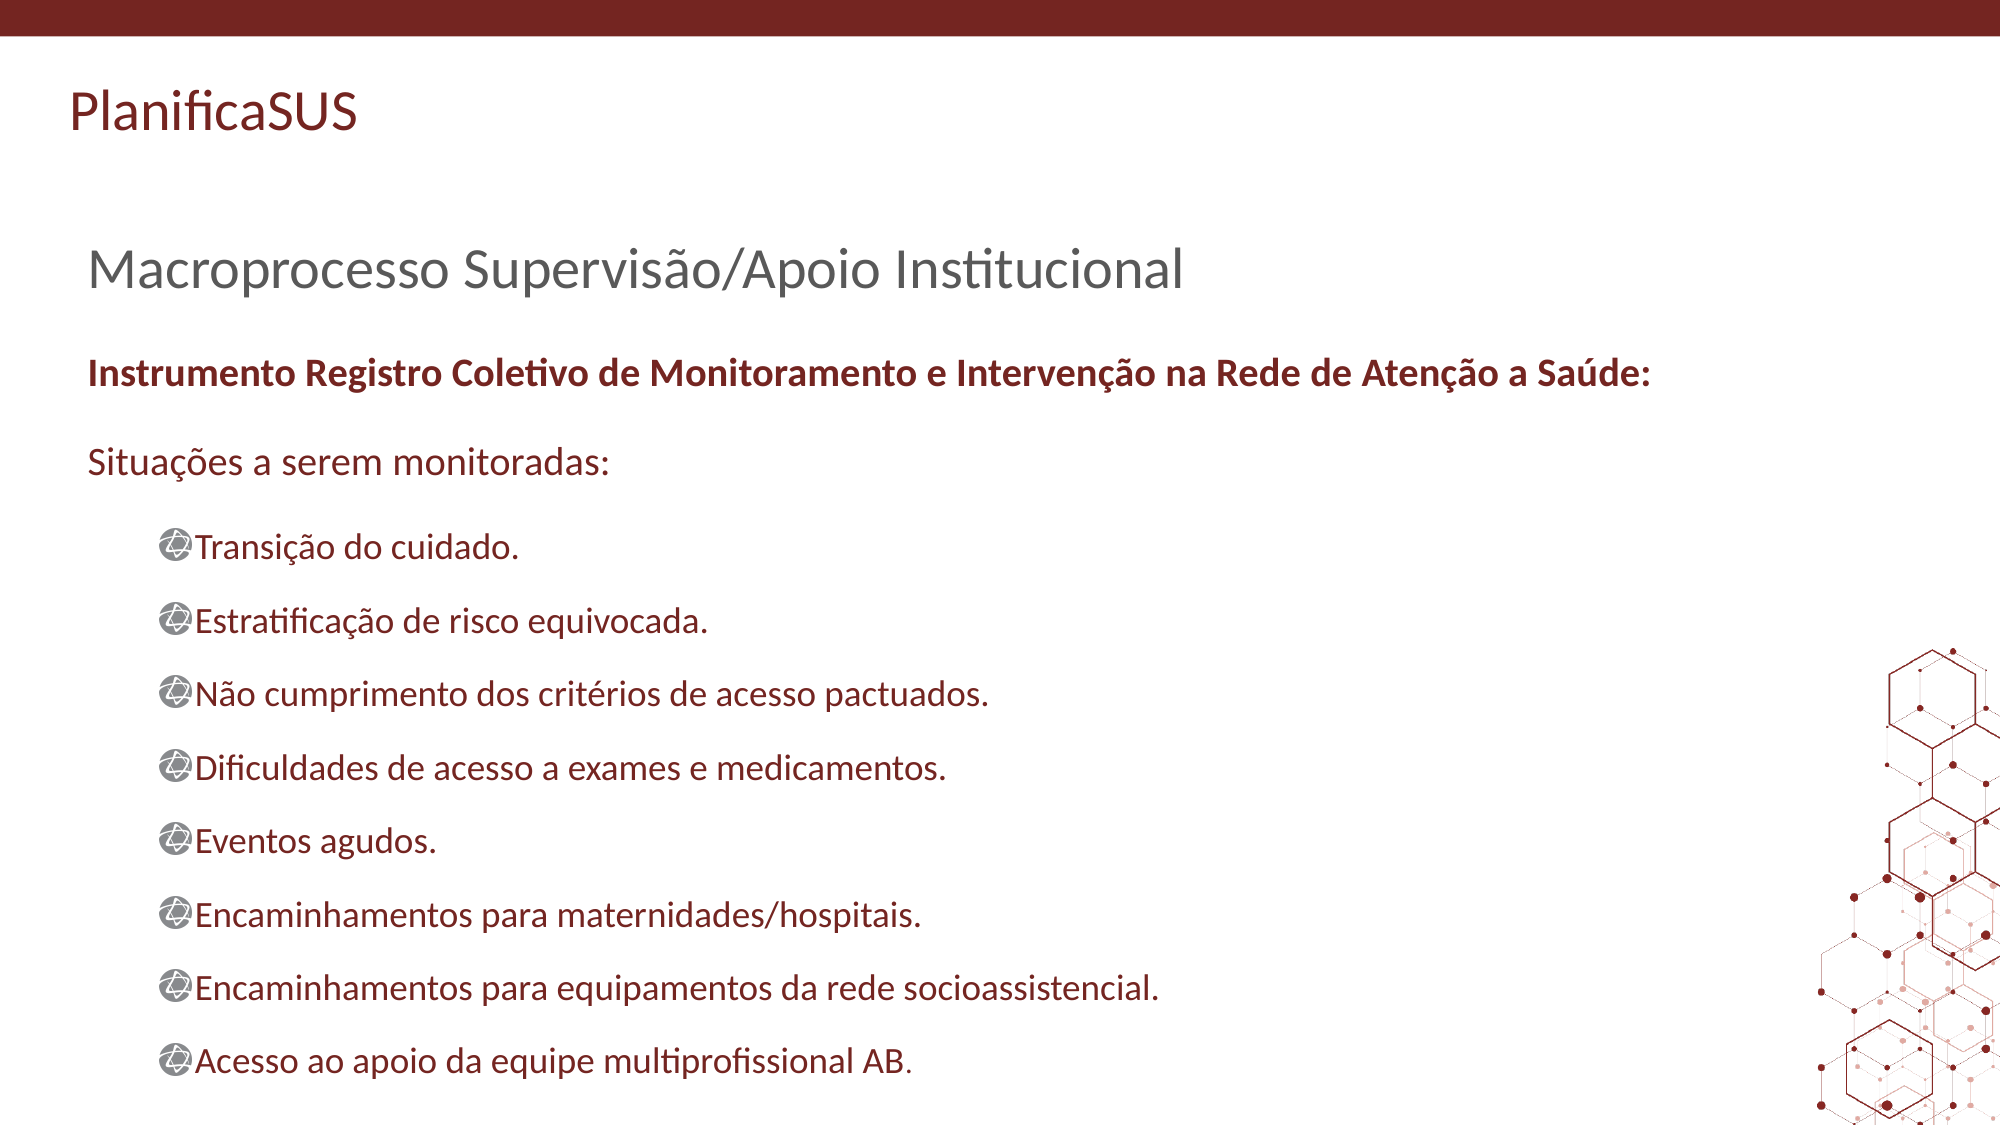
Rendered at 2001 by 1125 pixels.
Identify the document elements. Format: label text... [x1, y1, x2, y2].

picture [159, 749, 192, 782]
picture [159, 896, 192, 929]
picture [1794, 648, 2000, 1125]
picture [159, 1043, 192, 1076]
picture [159, 822, 192, 855]
title Macroprocesso Supervisão/Apoio Institucional [72, 160, 1722, 343]
picture [159, 969, 192, 1002]
picture [159, 602, 192, 635]
picture [159, 675, 192, 708]
picture [159, 528, 192, 561]
list Instrumento Registro Coletivo de Monitoramento e Intervenção na Rede de Atenção a Saúde: Situações a serem monitoradas: Transição do cuidado. Estratificação de risco equivocada. Não cumprimento dos critérios de acesso pactuados. Dificuldades de acesso a exames e medicamentos. Eventos agudos. Encaminhamentos para maternidades/hospitais. Encaminhamentos para equipamentos da rede socioassistencial. Acesso ao apoio da equipe multiprofissional AB. [72, 343, 1784, 1094]
